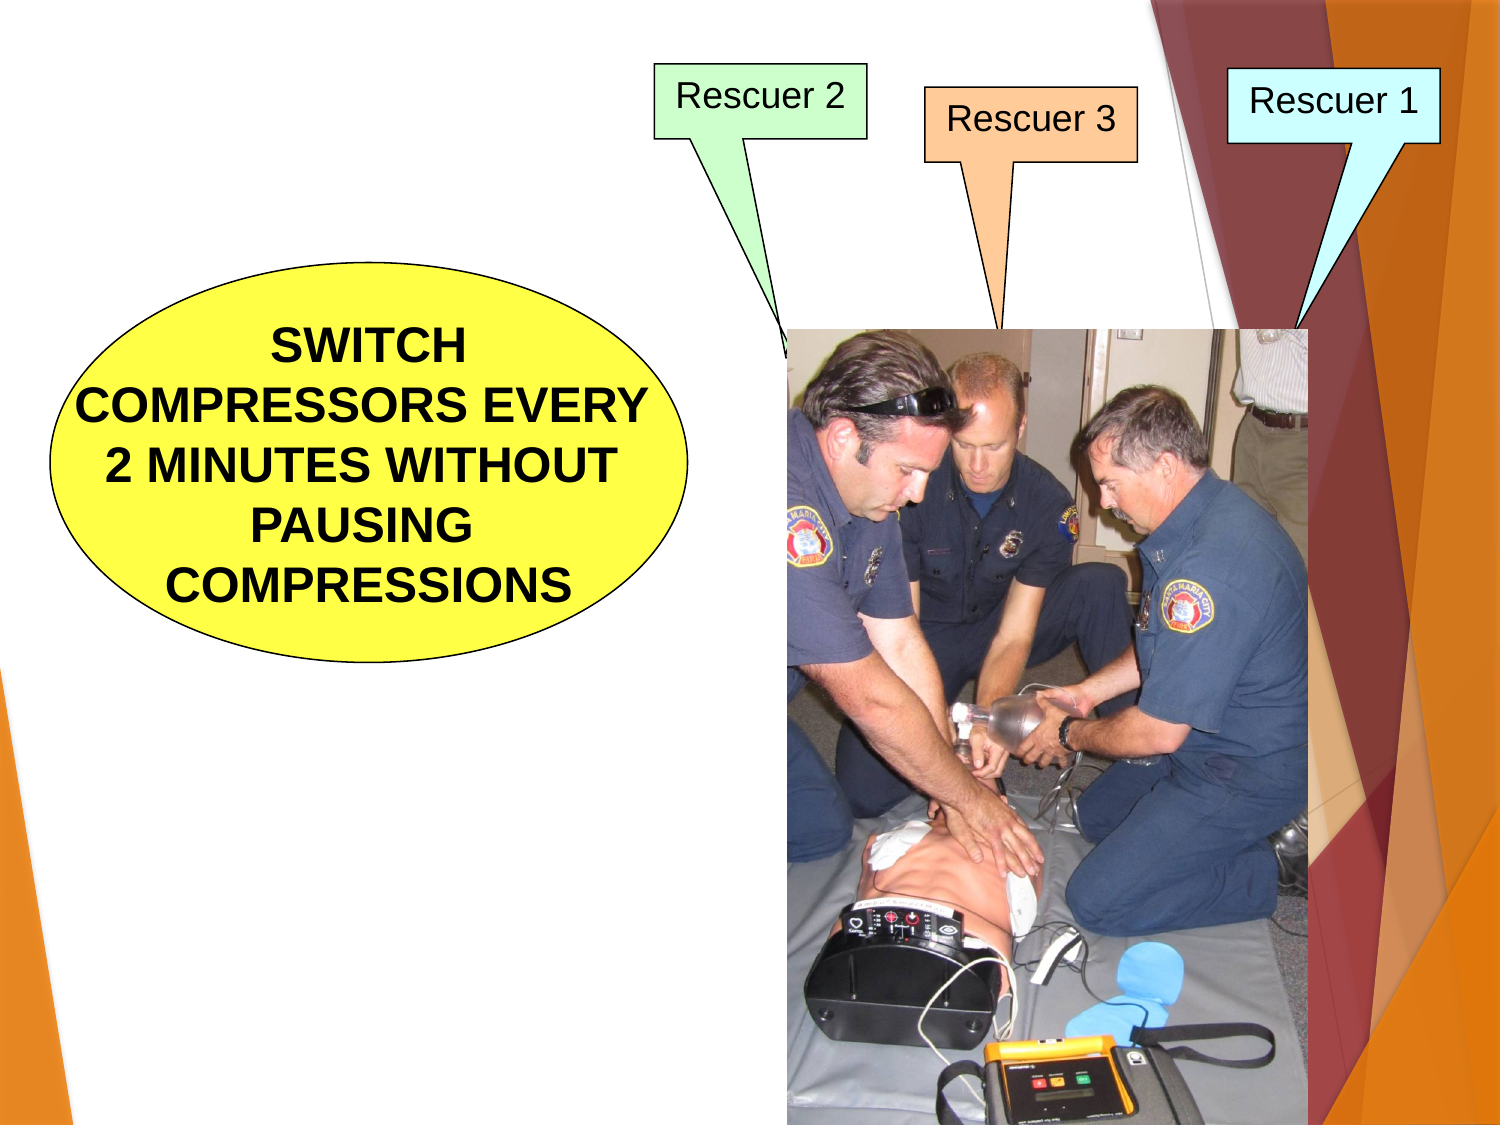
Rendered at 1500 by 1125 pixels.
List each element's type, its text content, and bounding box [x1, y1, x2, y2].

picture [786, 329, 1308, 1125]
text_box Rescuer 2 [654, 63, 867, 338]
text_box Rescuer 1 [1227, 68, 1441, 328]
text_box SWITCH COMPRESSORS EVERY 2 MINUTES WITHOUT PAUSING COMPRESSIONS [50, 262, 688, 663]
text_box Rescuer 3 [924, 87, 1138, 328]
